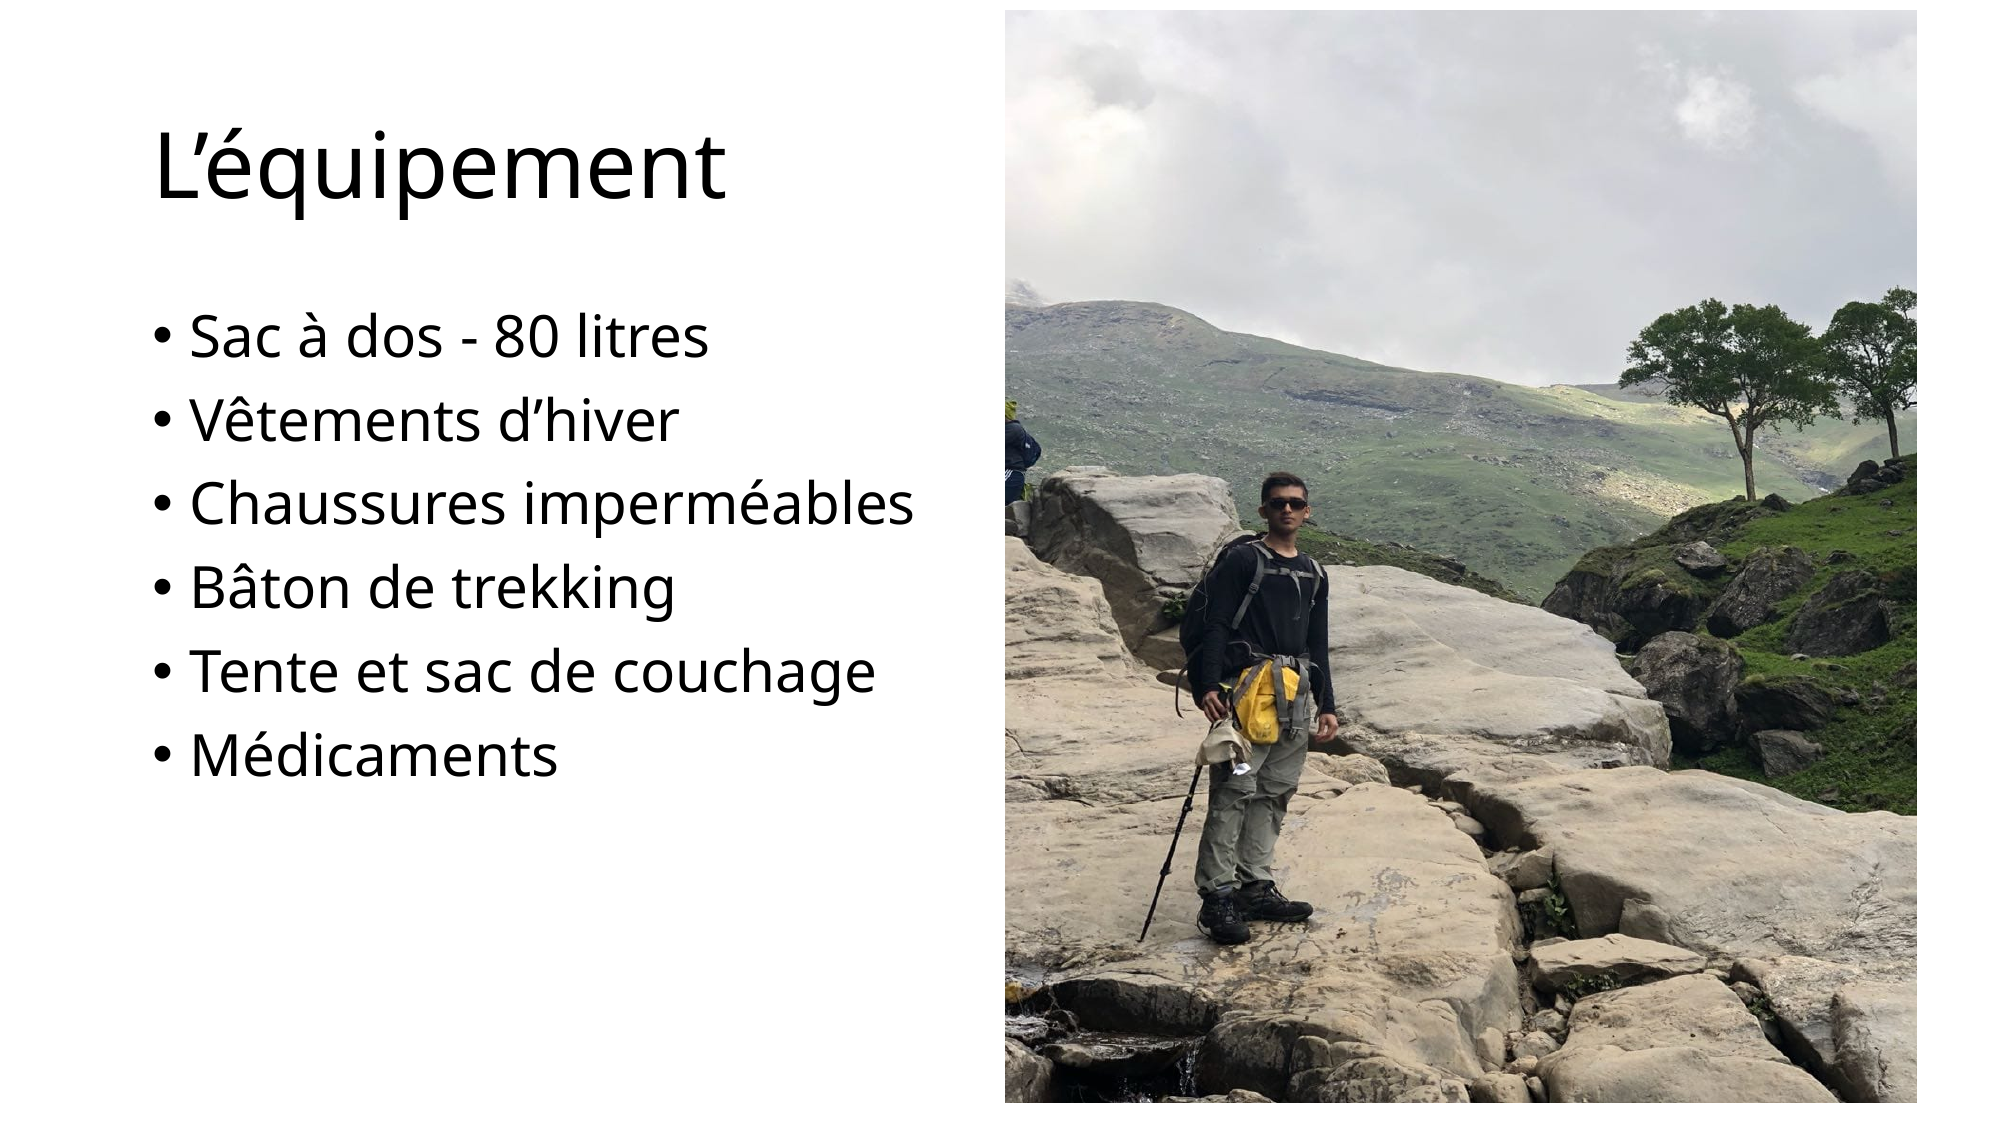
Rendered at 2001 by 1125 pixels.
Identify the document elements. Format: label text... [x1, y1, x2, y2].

title L’équipement [137, 59, 1005, 278]
list Sac à dos - 80 litres Vêtements d’hiver Chaussures imperméables Bâton de trekking Tente et sac de couchage Médicaments [137, 299, 1005, 1014]
picture [1005, 10, 1917, 1103]
